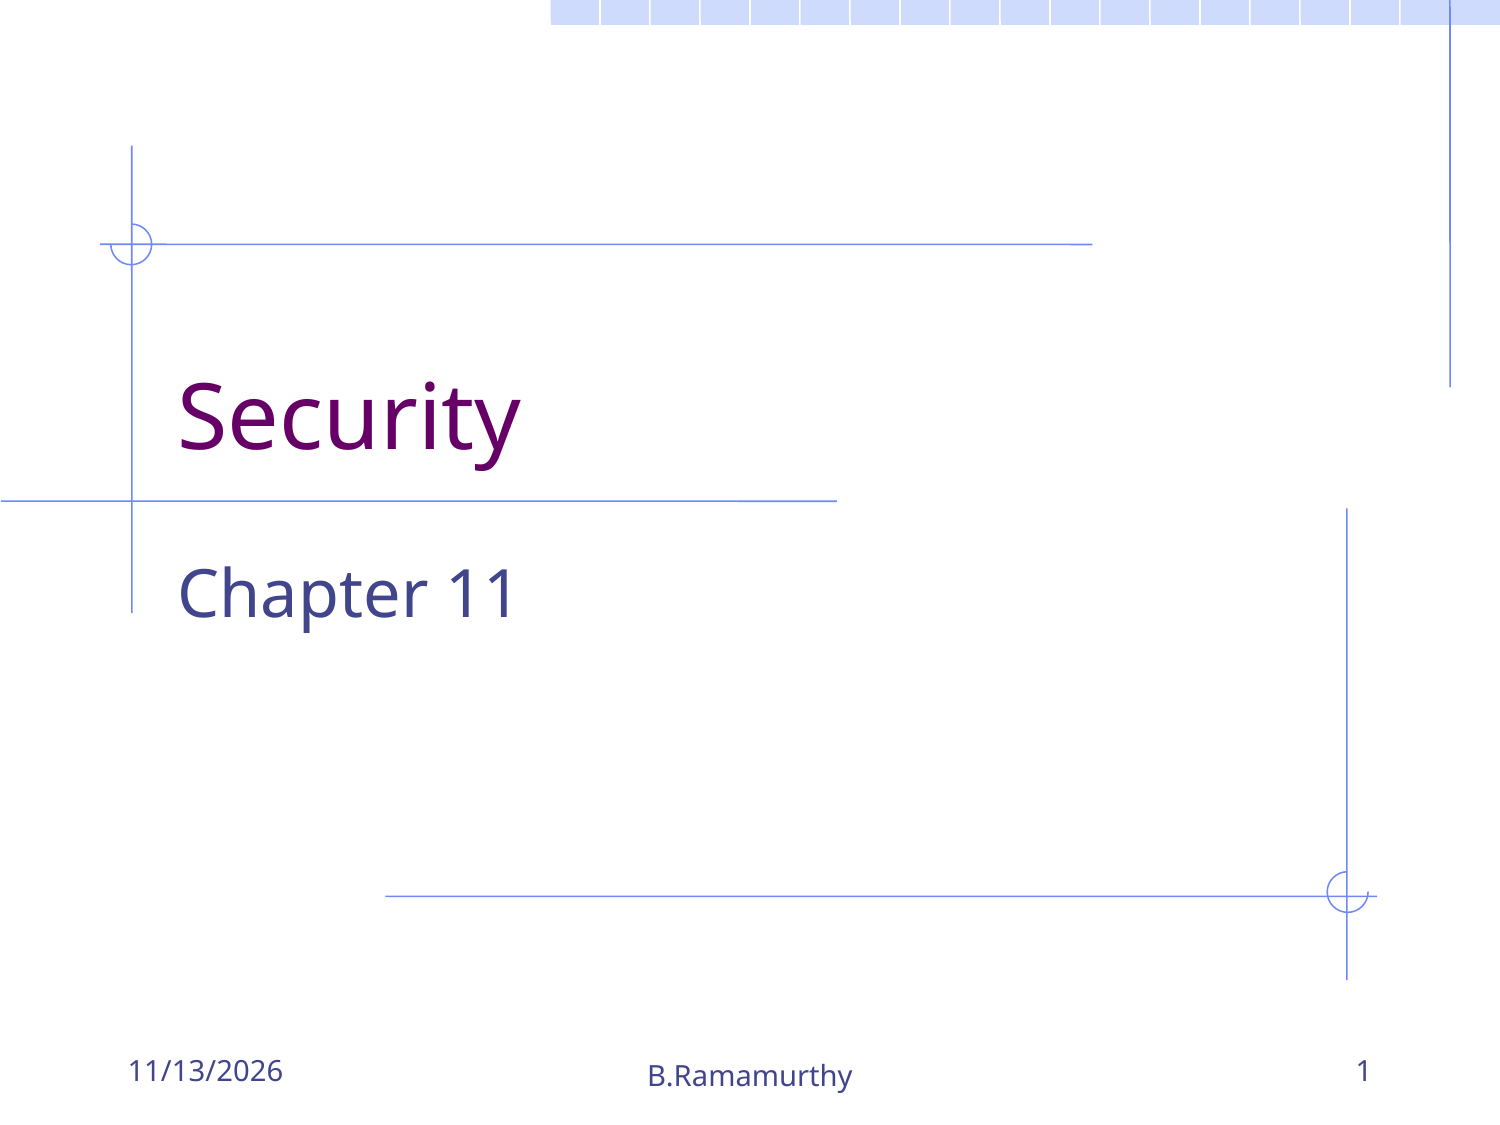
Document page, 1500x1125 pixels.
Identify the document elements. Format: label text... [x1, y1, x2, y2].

footer B.Ramamurthy [512, 1024, 988, 1101]
title Security [162, 287, 1438, 475]
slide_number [112, 1024, 426, 1101]
subtitle Chapter 11 [162, 542, 1213, 831]
slide_number 1 [1074, 1024, 1388, 1101]
